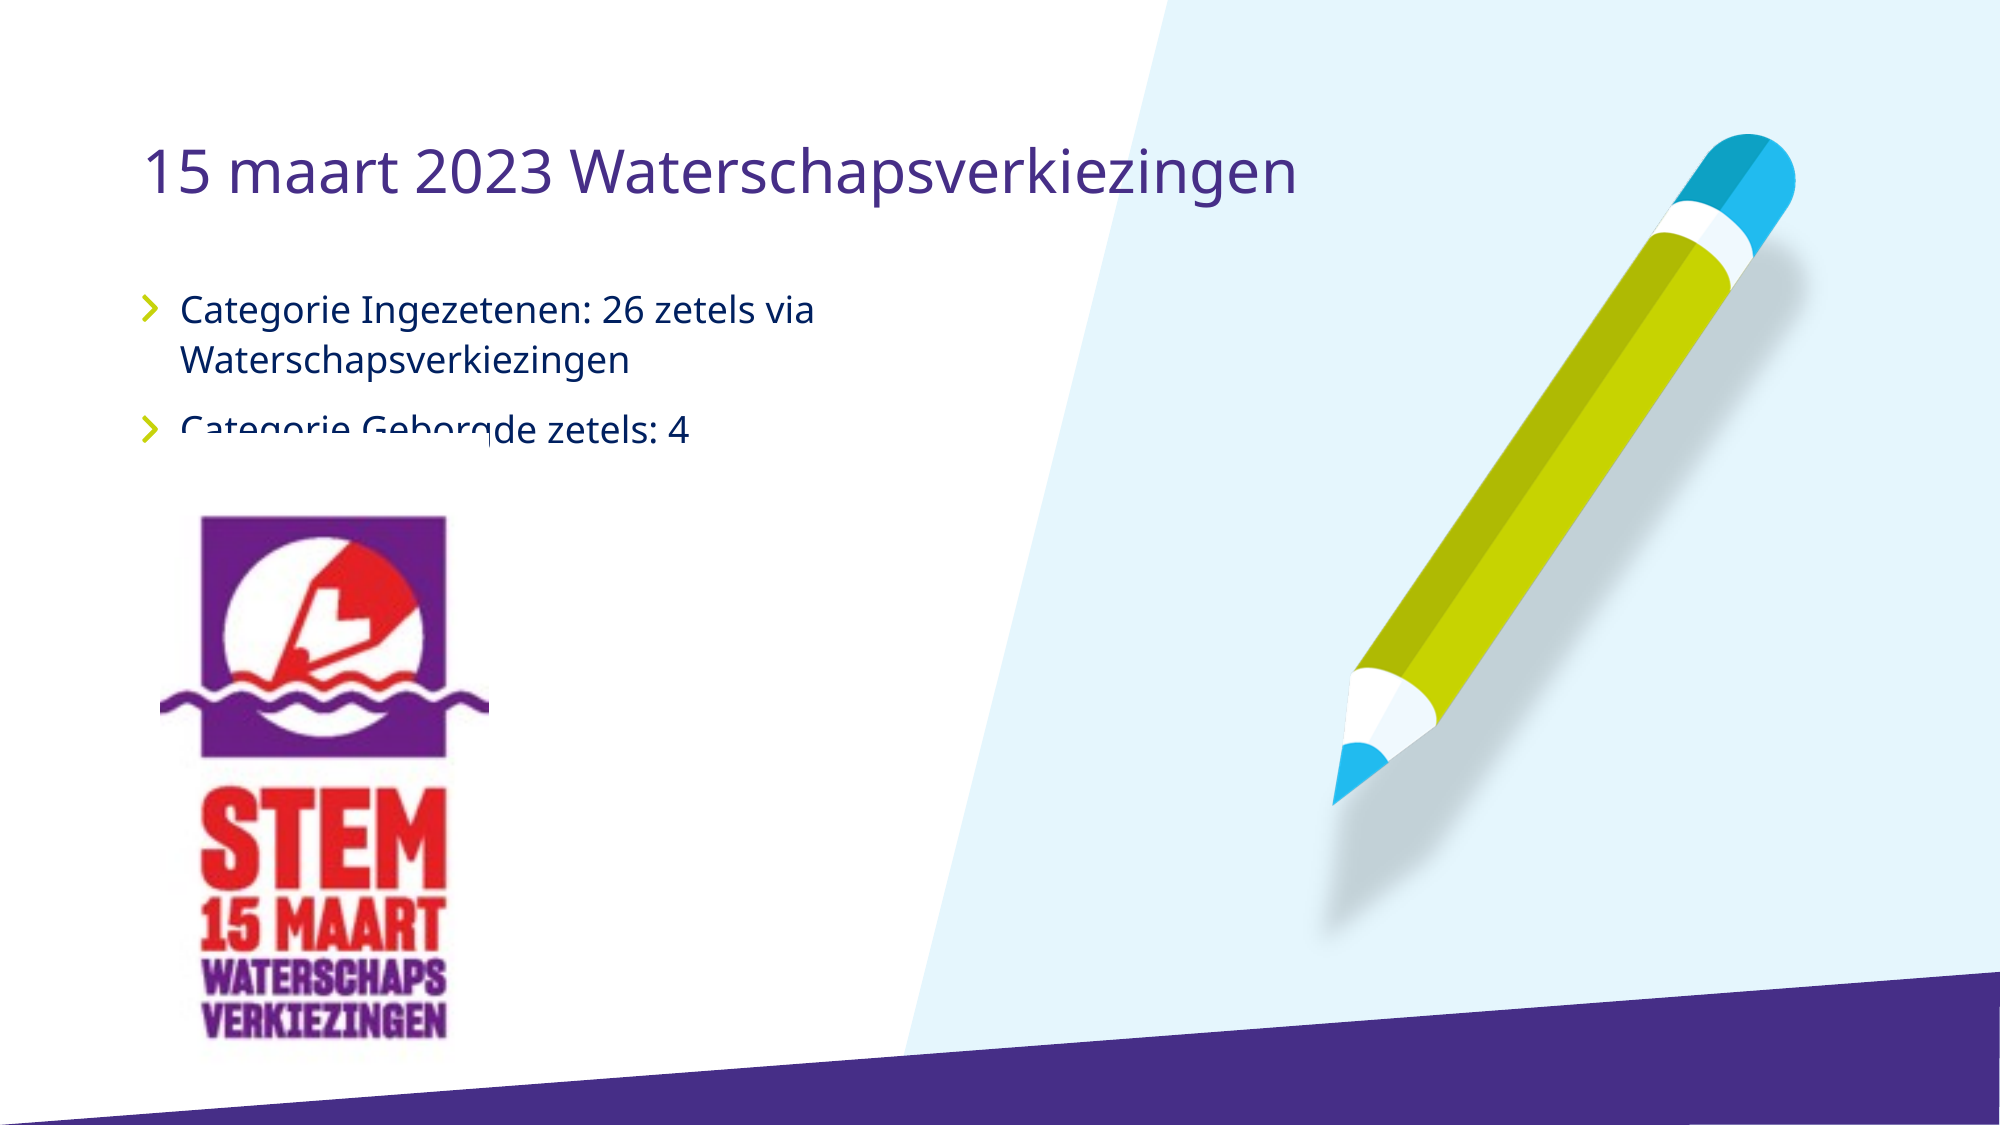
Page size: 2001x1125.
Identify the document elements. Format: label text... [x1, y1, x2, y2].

picture [160, 433, 489, 1070]
picture [142, 294, 158, 322]
list Categorie Ingezetenen: 26 zetels via Waterschapsverkiezingen Categorie Geborgde zetels: 4 [142, 280, 1217, 772]
picture [1289, 134, 1839, 975]
picture [142, 415, 158, 443]
list 15 maart 2023 Waterschapsverkiezingen [142, 134, 1289, 222]
